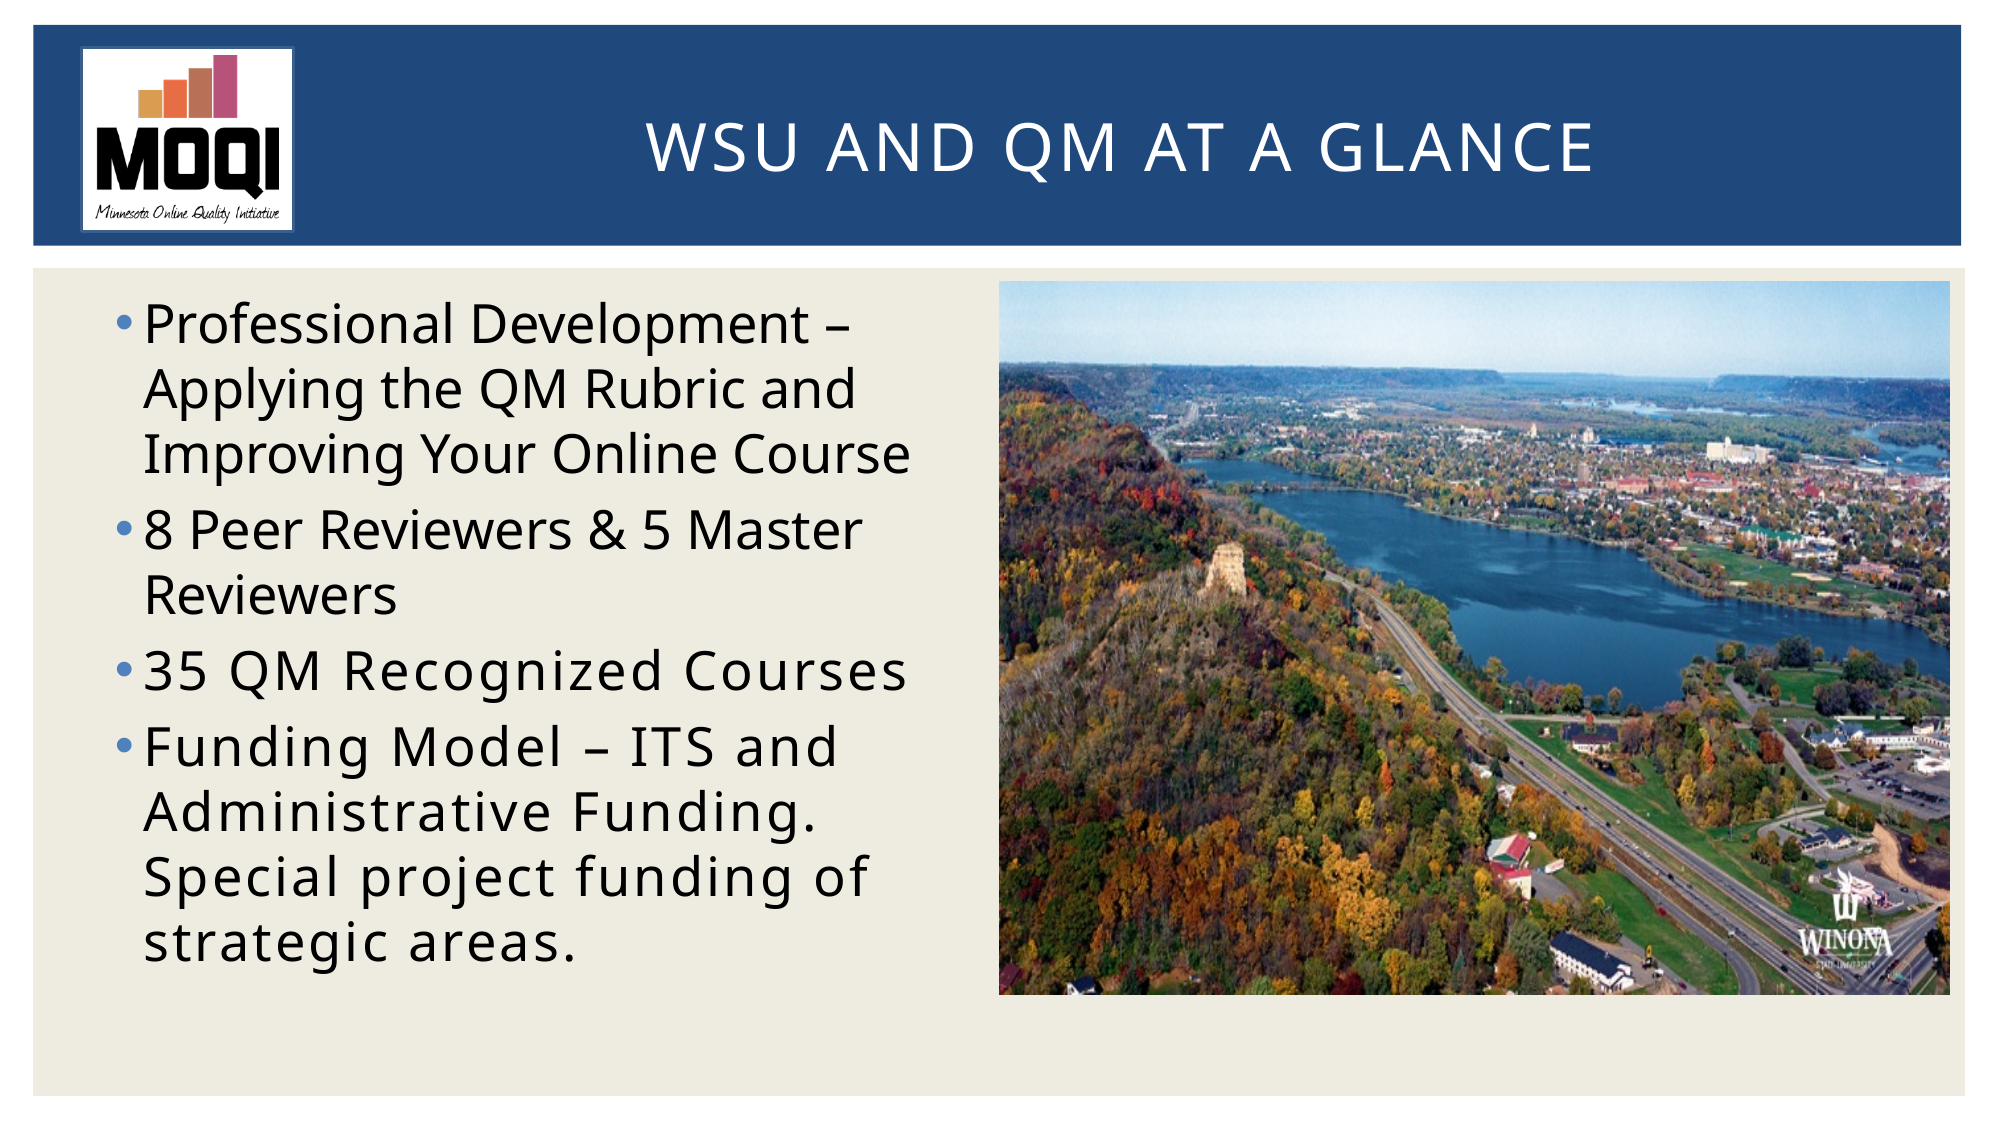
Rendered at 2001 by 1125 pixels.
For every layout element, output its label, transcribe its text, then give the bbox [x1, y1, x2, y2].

list Professional Development – Applying the QM Rubric and Improving Your Online Course 8 Peer Reviewers & 5 Master Reviewers 35 QM Recognized Courses Funding Model – ITS and Administrative Funding. Special project funding of strategic areas. [99, 281, 938, 1075]
picture [95, 55, 279, 224]
title WSU and QM at a Glance [324, 58, 1917, 232]
picture [999, 281, 1951, 995]
